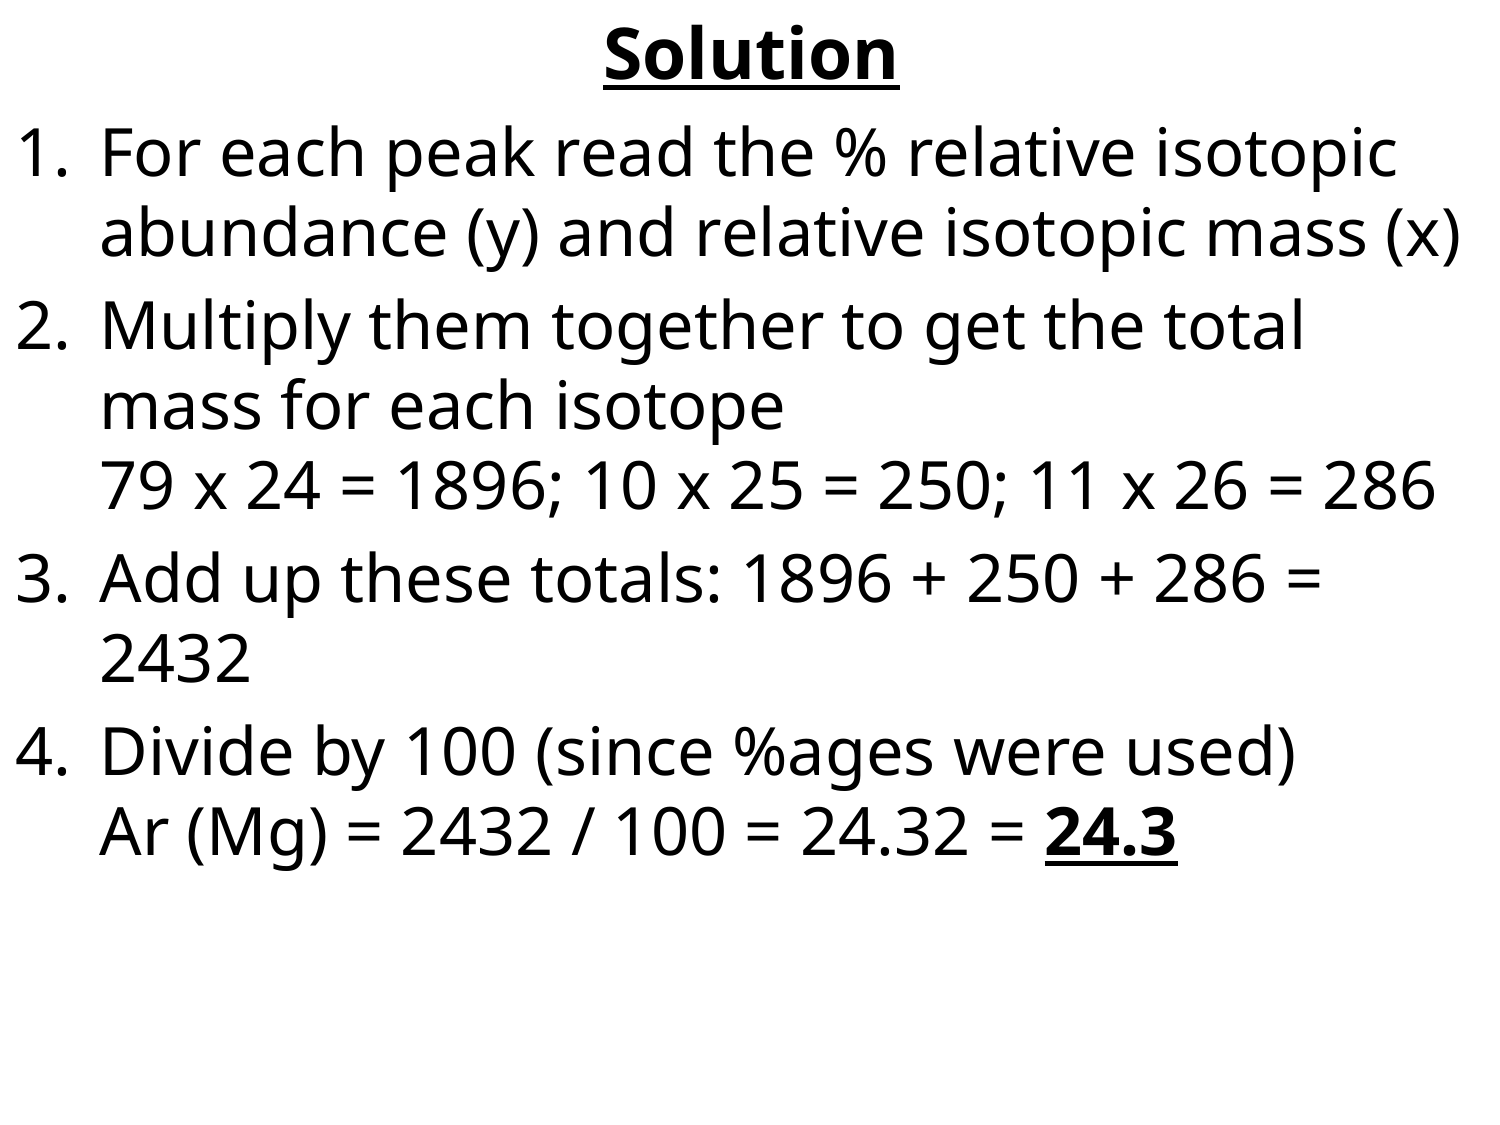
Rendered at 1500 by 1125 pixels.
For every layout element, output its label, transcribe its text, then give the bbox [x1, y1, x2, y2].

list For each peak read the % relative isotopic abundance (y) and relative isotopic mass (x) Multiply them together to get the total mass for each isotope 79 x 24 = 1896; 10 x 25 = 250; 11 x 26 = 286 Add up these totals: 1896 + 250 + 286 = 2432 Divide by 100 (since %ages were used) Ar (Mg) = 2432 / 100 = 24.32 = 24.3 [0, 101, 1500, 1005]
title Solution [76, 0, 1427, 101]
